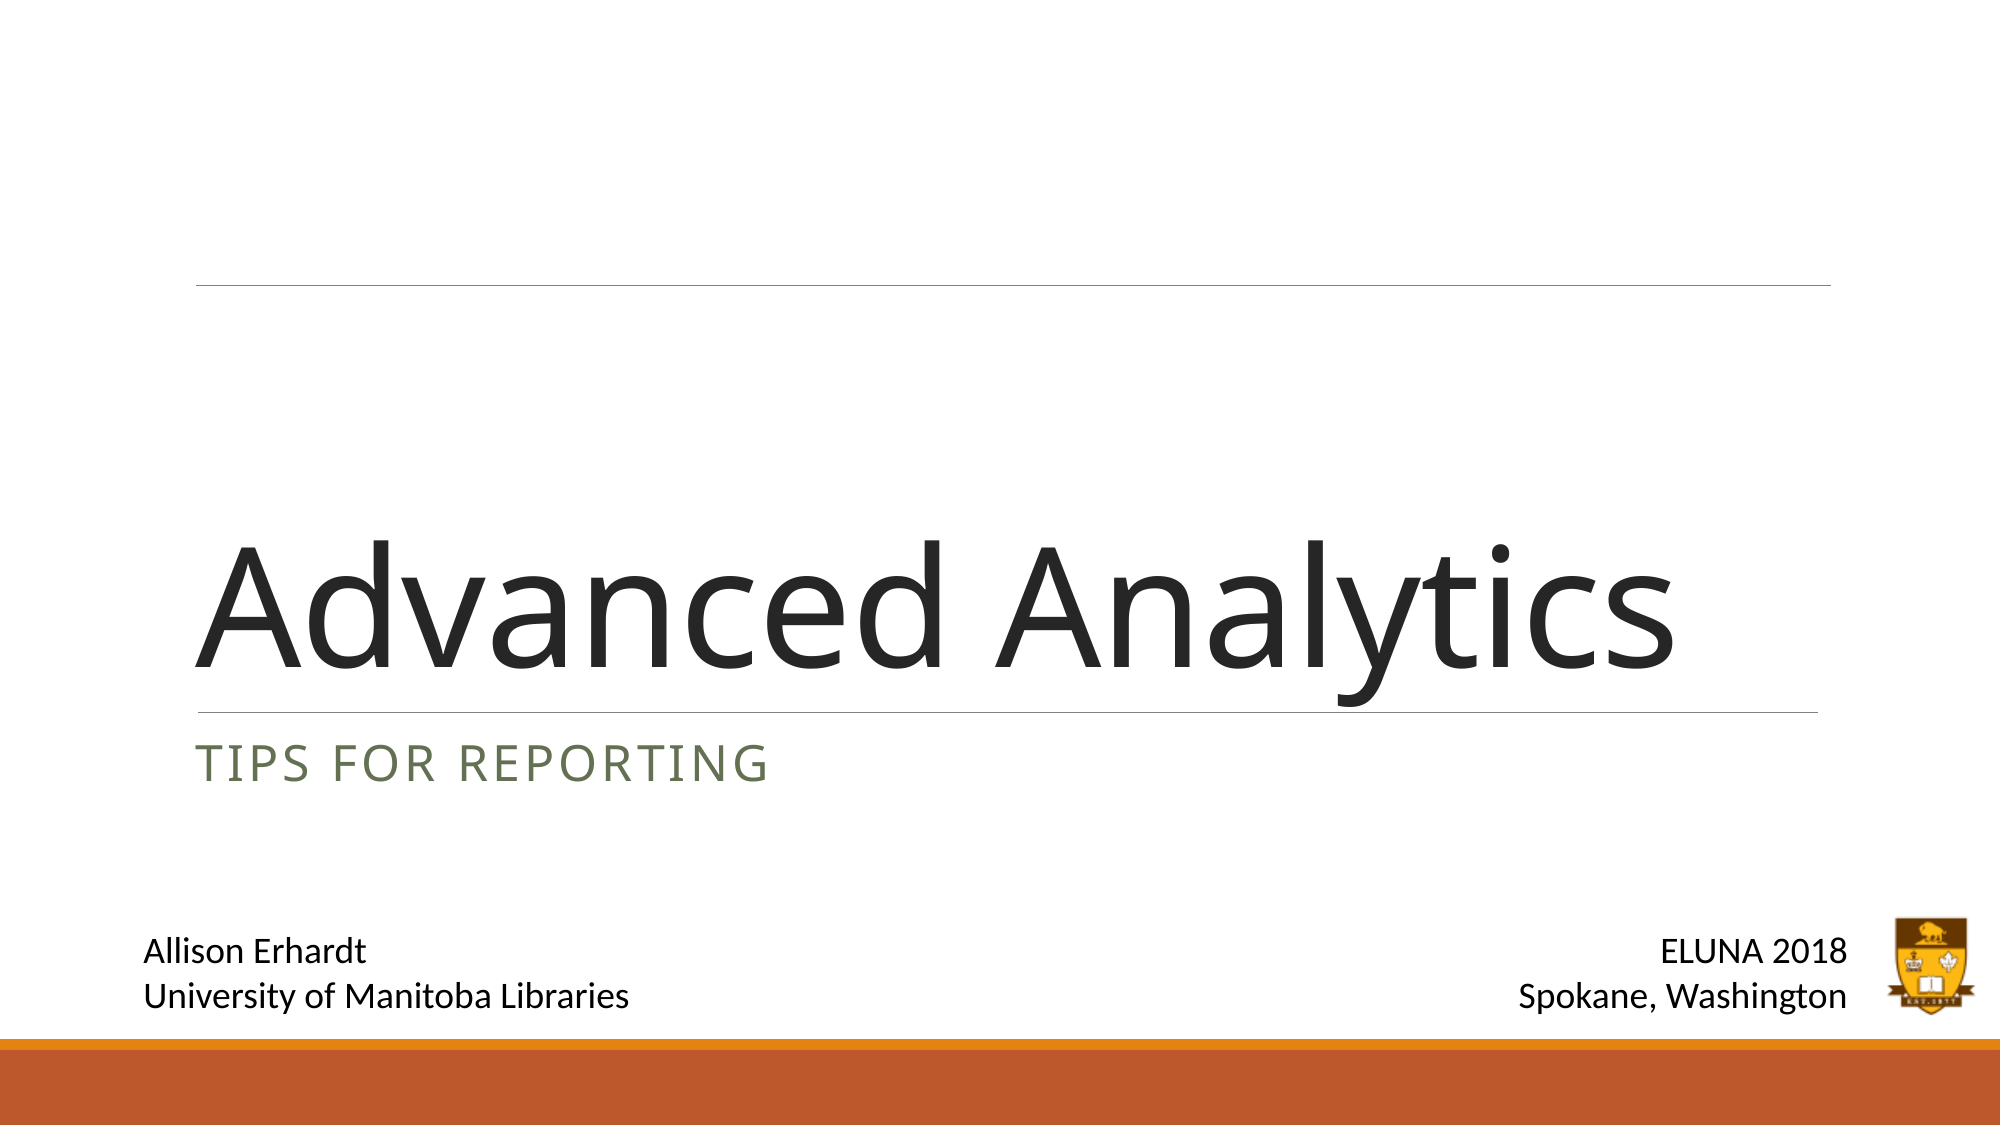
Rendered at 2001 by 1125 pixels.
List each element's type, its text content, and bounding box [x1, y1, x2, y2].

subtitle Tips for reporting [180, 730, 1831, 918]
title Advanced Analytics [180, 124, 1830, 710]
text_box Allison Erhardt ELUNA 2018 University of Manitoba Libraries Spokane, Washington [128, 918, 1882, 1069]
picture [1875, 900, 1984, 1026]
